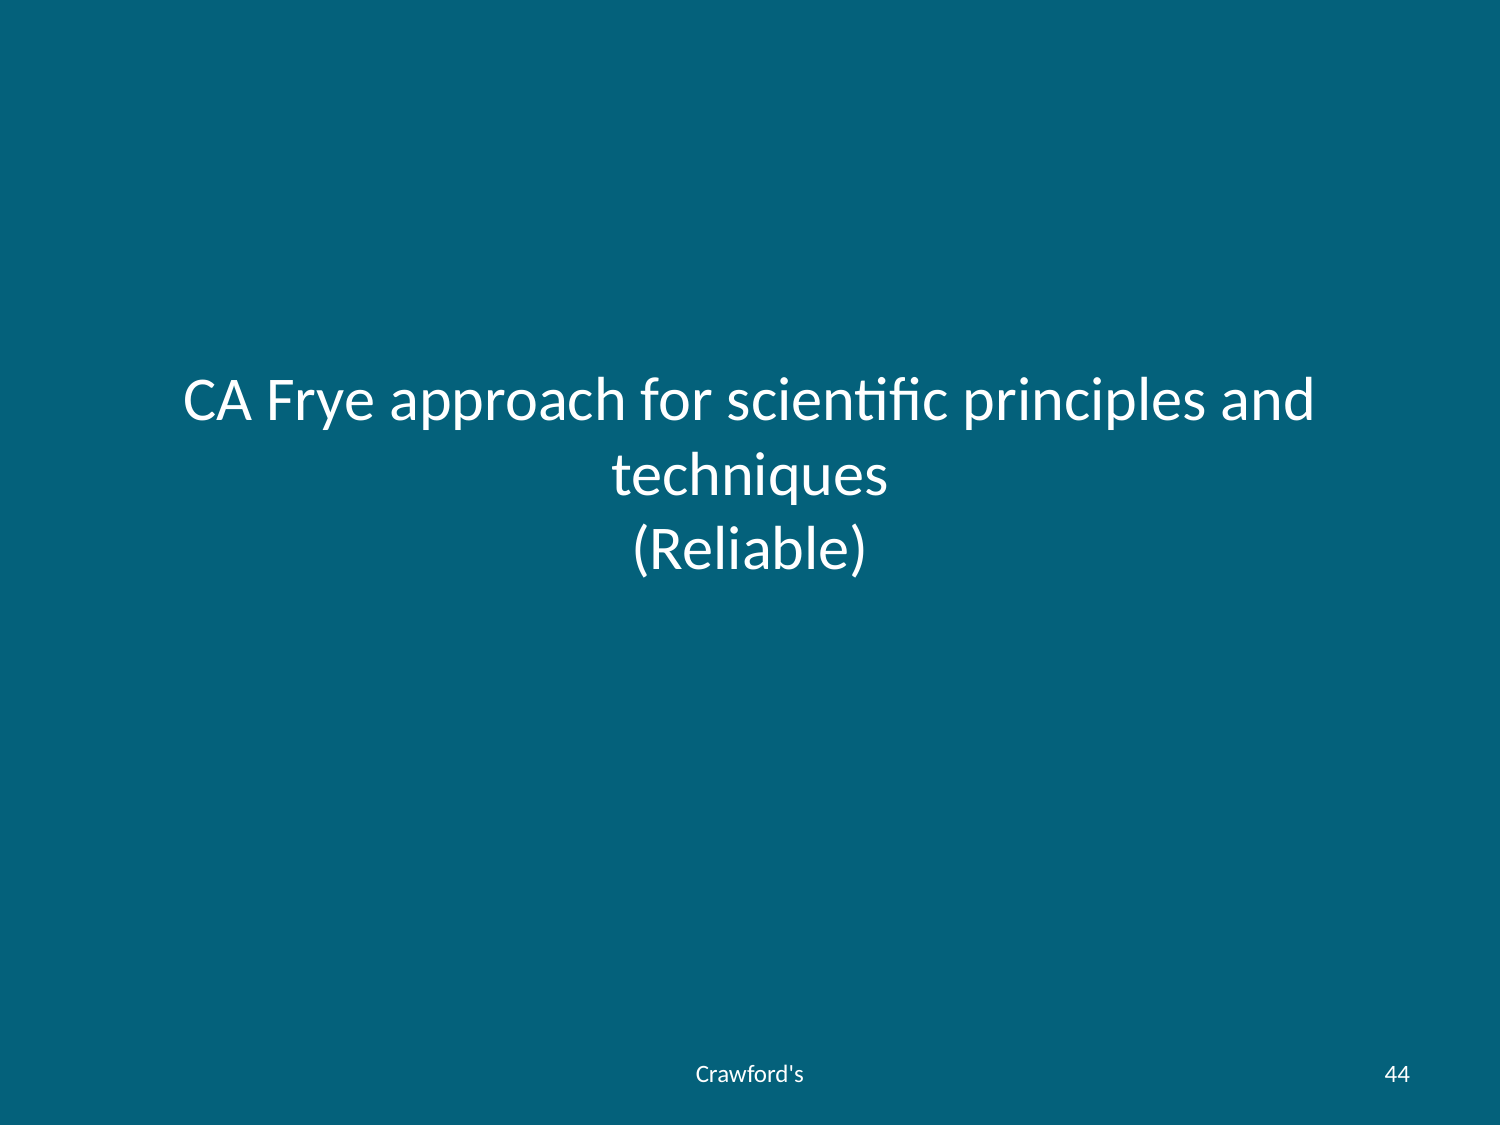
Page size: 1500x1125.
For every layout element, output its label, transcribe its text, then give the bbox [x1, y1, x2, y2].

title CA Frye approach for scientific principles and techniques (Reliable) [112, 349, 1388, 591]
slide_number 44 [1074, 1042, 1425, 1103]
footer Crawford's [512, 1042, 988, 1103]
